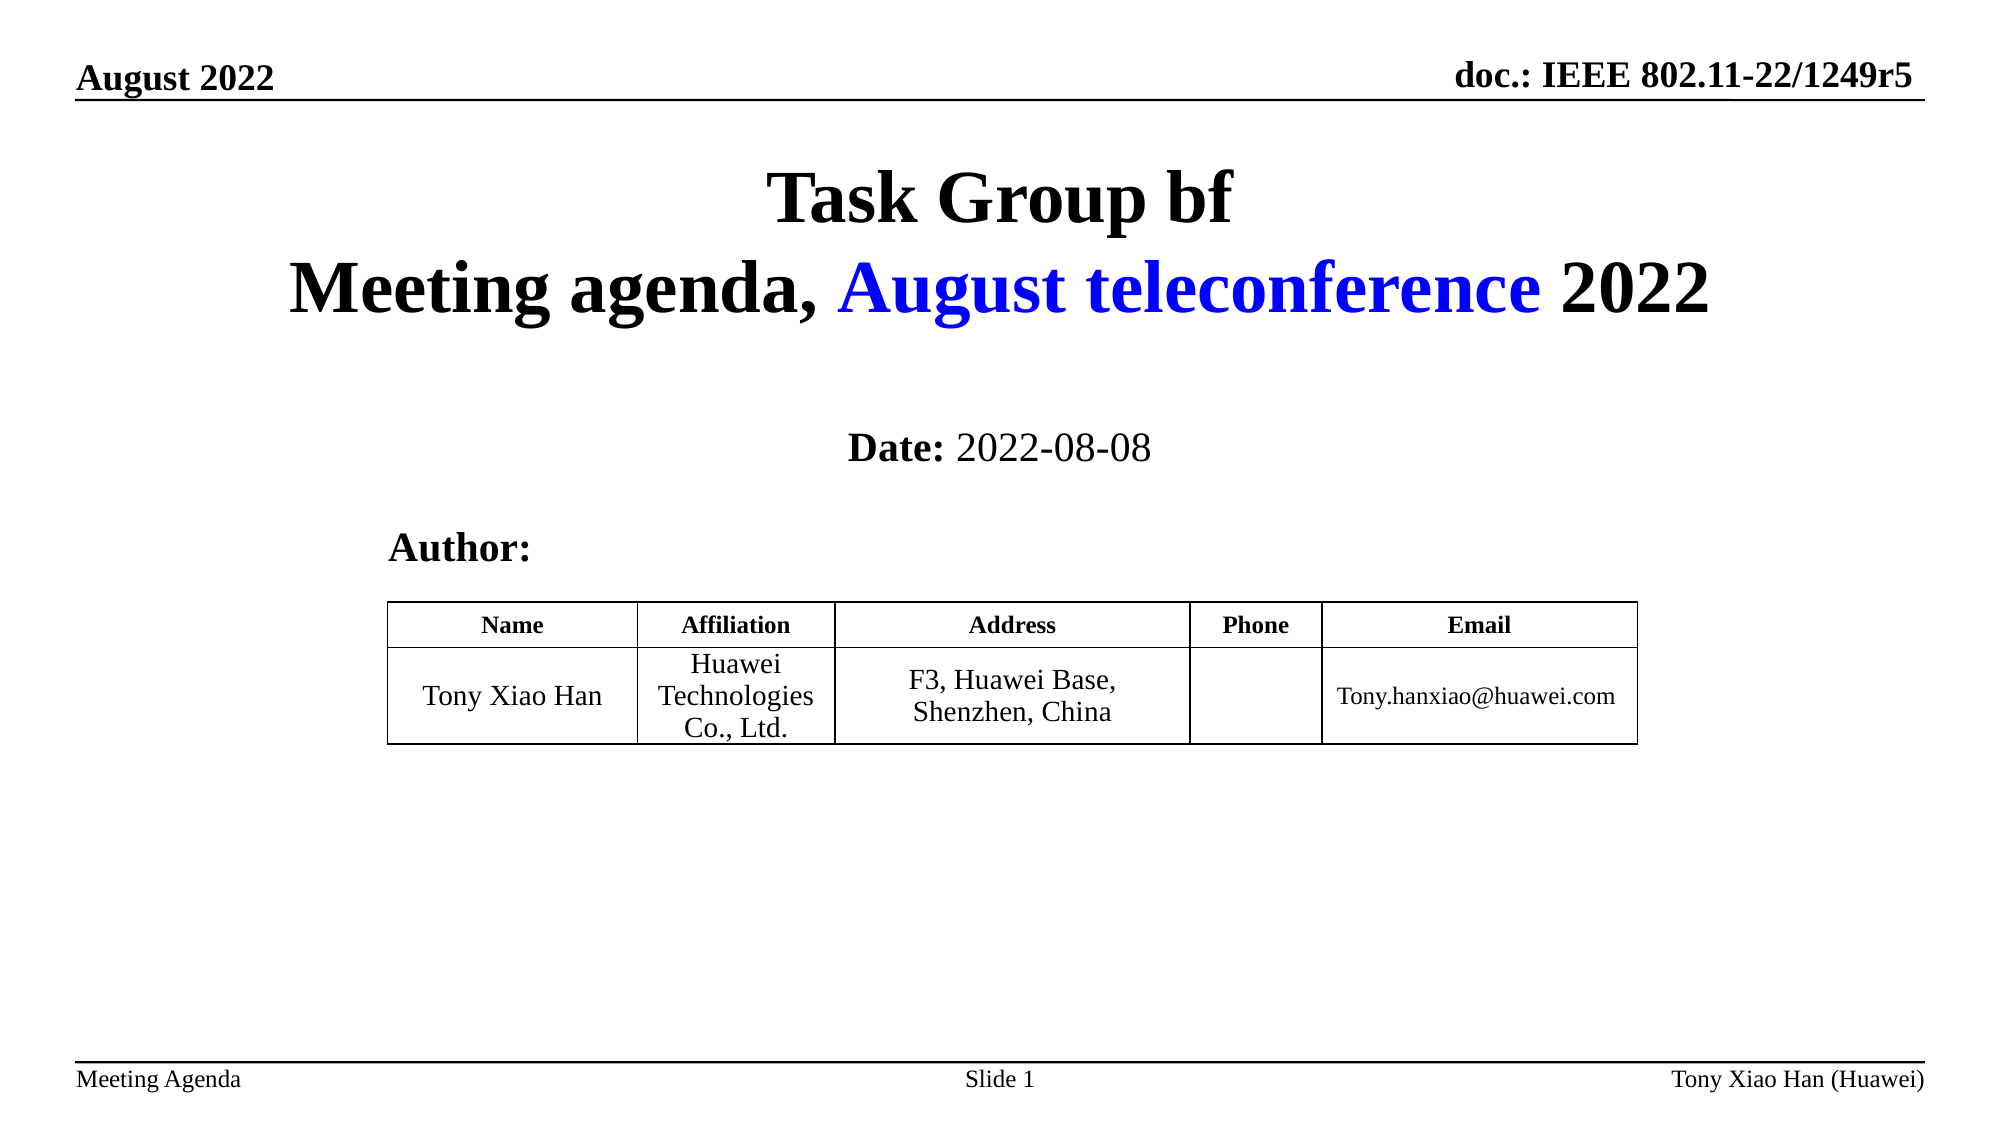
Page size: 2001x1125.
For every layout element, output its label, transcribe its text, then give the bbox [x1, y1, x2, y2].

table_cell Huawei Technologies Co., Ltd. [638, 648, 834, 743]
table_header Name [388, 603, 637, 647]
table_cell [1191, 648, 1321, 743]
table_header Address [836, 603, 1189, 647]
text_box Author: [362, 512, 600, 575]
table_cell F3, Huawei Base, Shenzhen, China [836, 648, 1189, 743]
table_header Affiliation [638, 603, 834, 647]
table_header Phone [1191, 603, 1321, 647]
table_cell Tony Xiao Han [388, 648, 637, 743]
table_header Email [1323, 603, 1637, 647]
list Date: 2022-08-08 [362, 412, 1638, 475]
table_cell Tony.hanxiao@huawei.com [1323, 648, 1637, 743]
title Task Group bf Meeting agenda, August teleconference 2022 [75, 149, 1925, 325]
